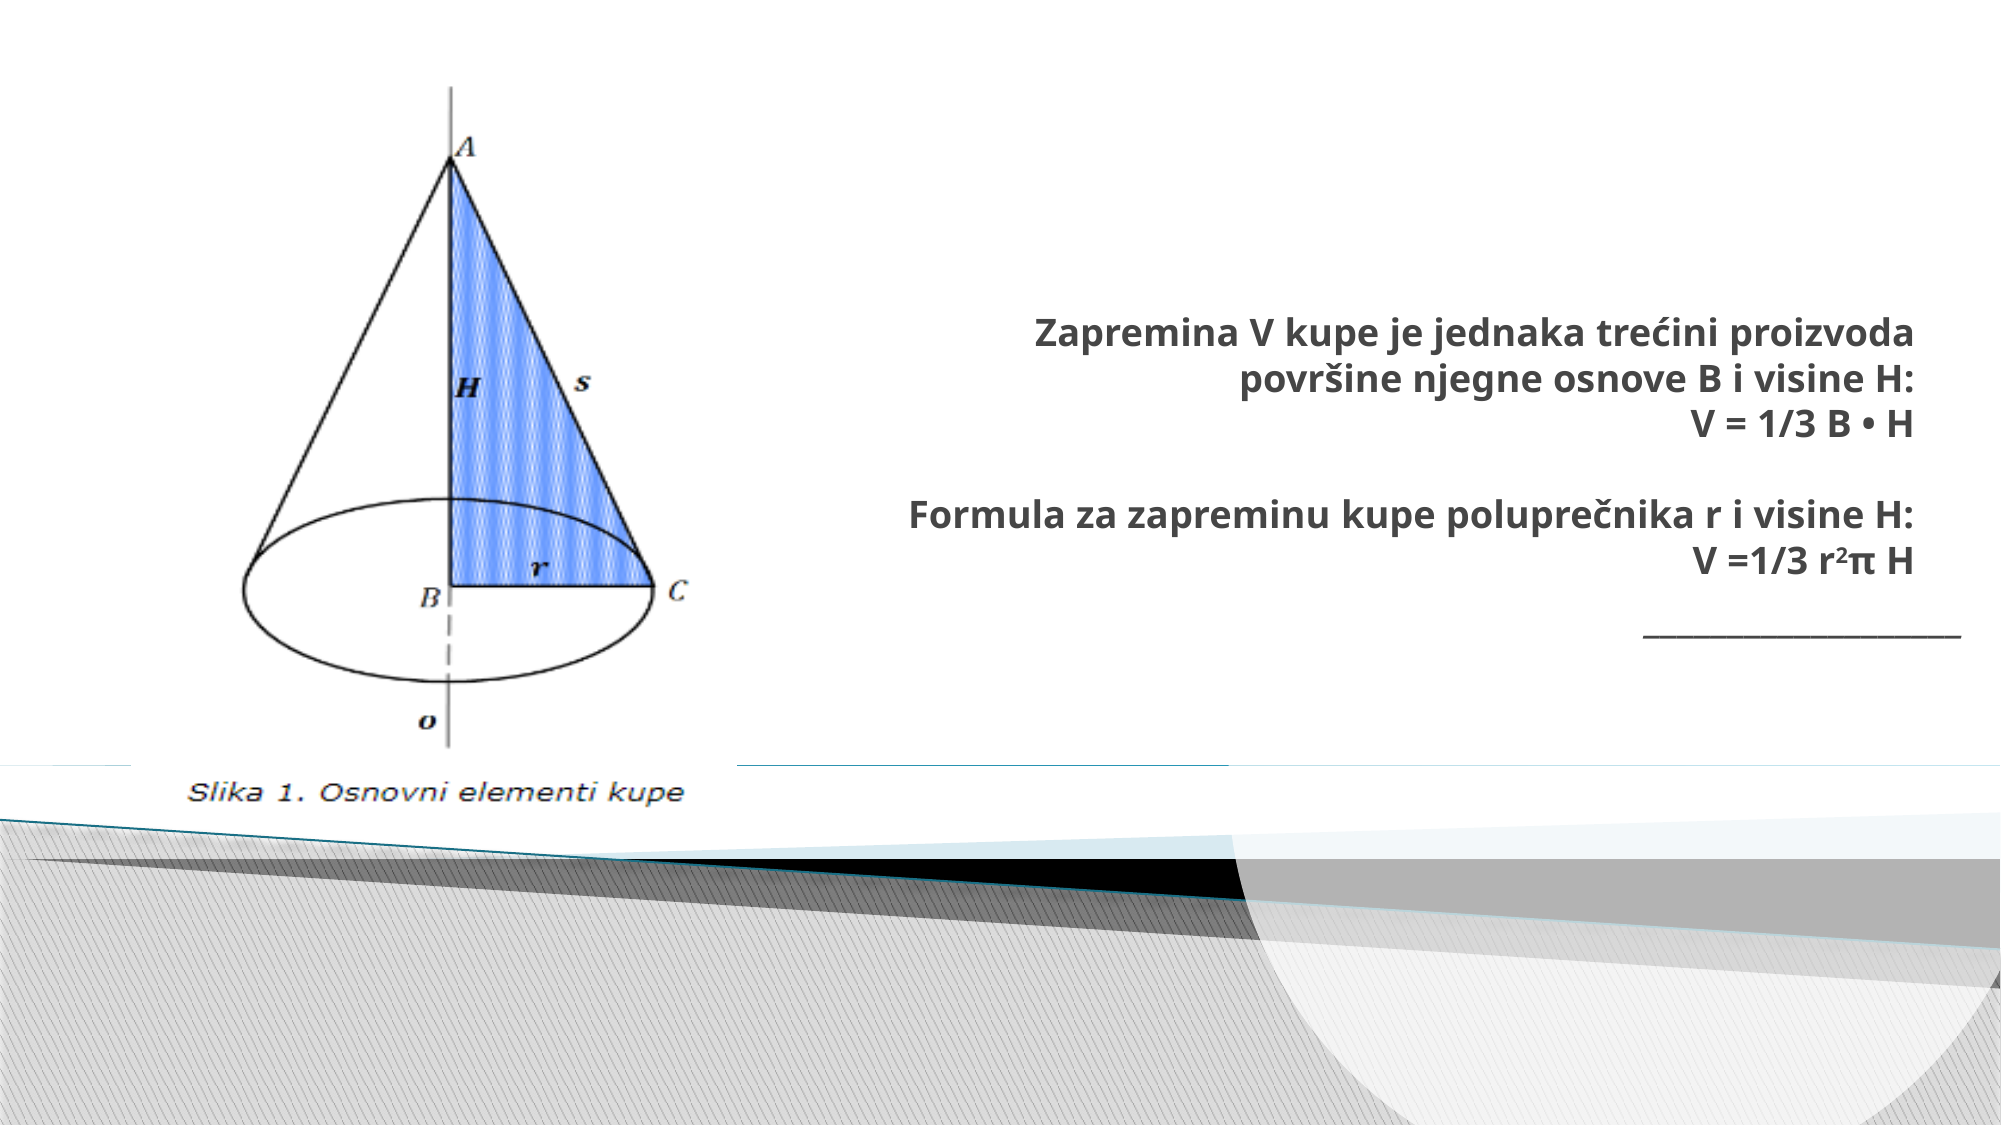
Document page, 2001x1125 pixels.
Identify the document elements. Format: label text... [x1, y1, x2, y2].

picture [7, 859, 1260, 941]
subtitle ___________________ [900, 583, 1983, 734]
picture [1991, 973, 2000, 989]
title Zapremina V kupe je jednaka trećini proizvoda površine njegne osnove B i visine H: V = 1/3 B • H Formula za zapreminu kupe poluprečnika r i visine H: V =1/3 r2π H [890, 287, 1930, 633]
picture [0, 52, 737, 822]
text_box [1228, 497, 2000, 1125]
